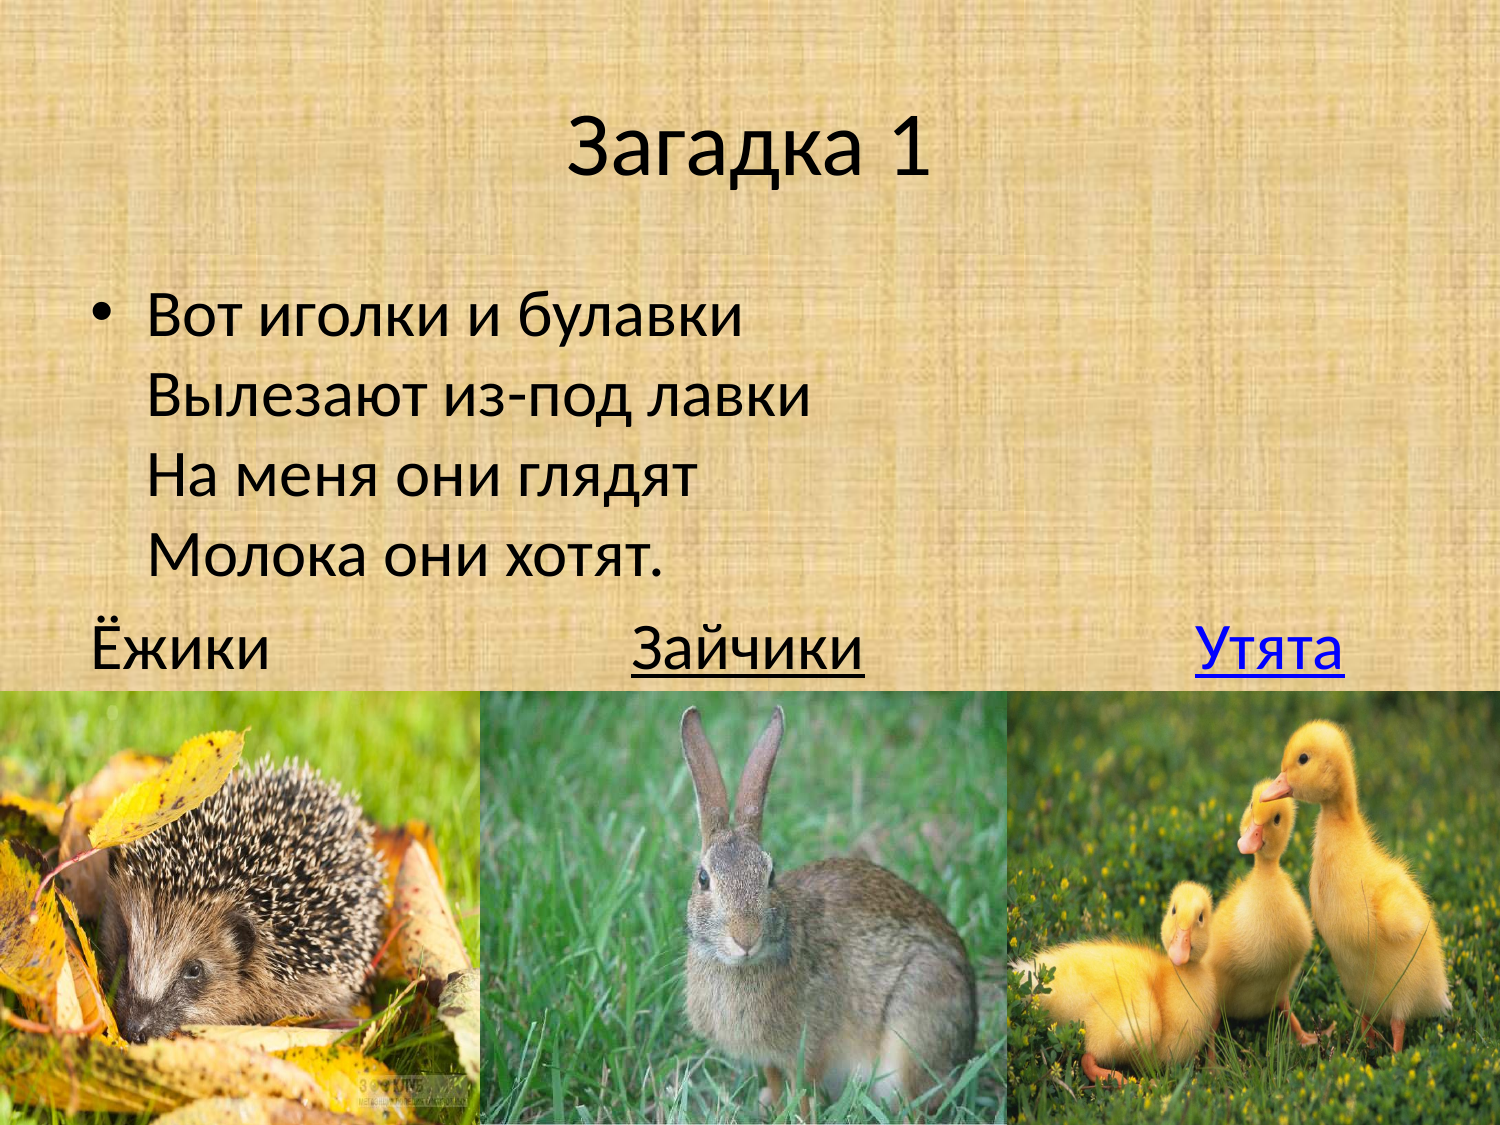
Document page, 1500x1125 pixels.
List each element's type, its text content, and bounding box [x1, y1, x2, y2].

list Вот иголки и булавки Вылезают из-под лавки На меня они глядят Молока они хотят. Ёжики Зайчики Утята [75, 262, 1425, 689]
picture [0, 0, 1500, 1125]
title Загадка 1 [75, 45, 1425, 233]
